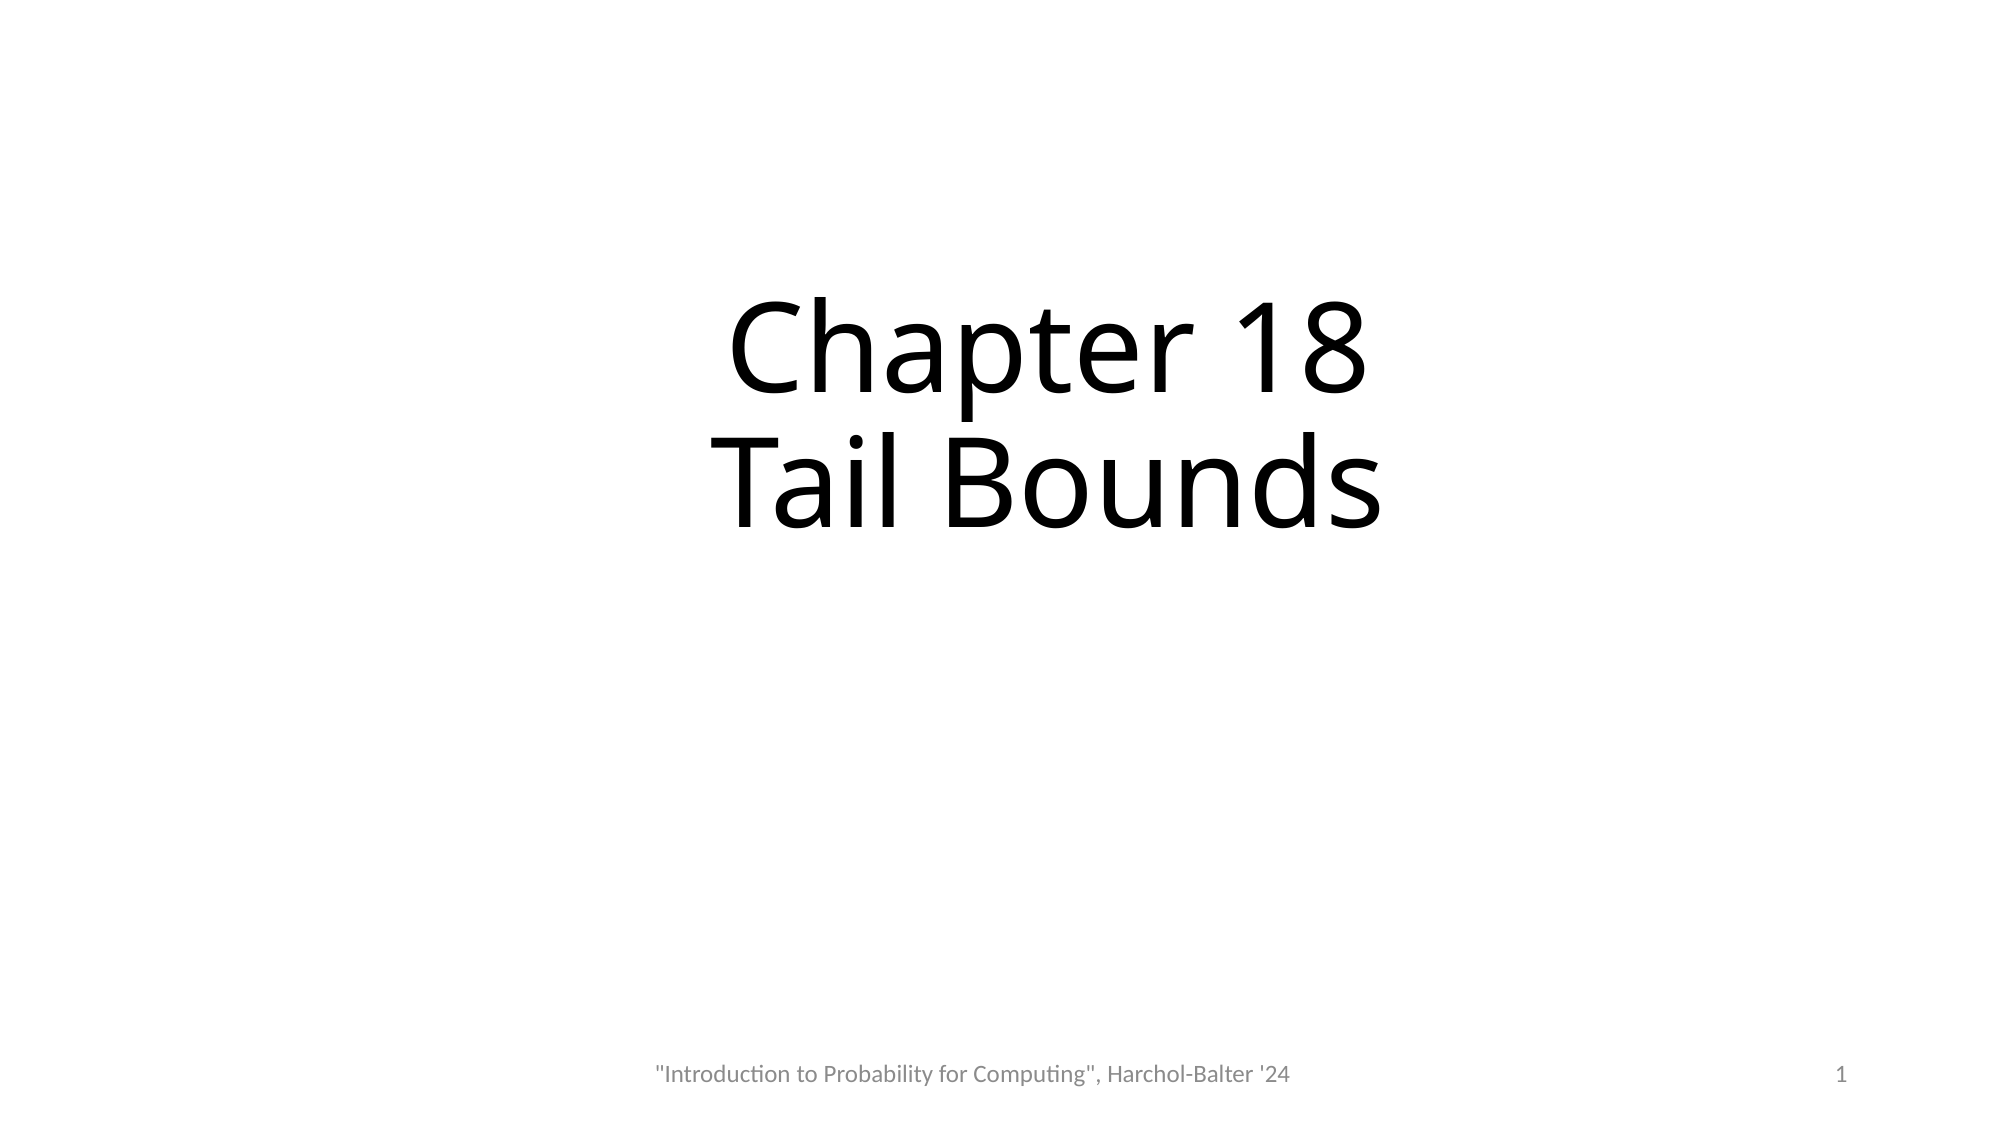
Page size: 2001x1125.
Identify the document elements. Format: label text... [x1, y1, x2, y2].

title Chapter 18 Tail Bounds [298, 170, 1799, 563]
footer "Introduction to Probability for Computing", Harchol-Balter '24 [608, 1042, 1338, 1103]
slide_number 1 [1412, 1042, 1863, 1103]
